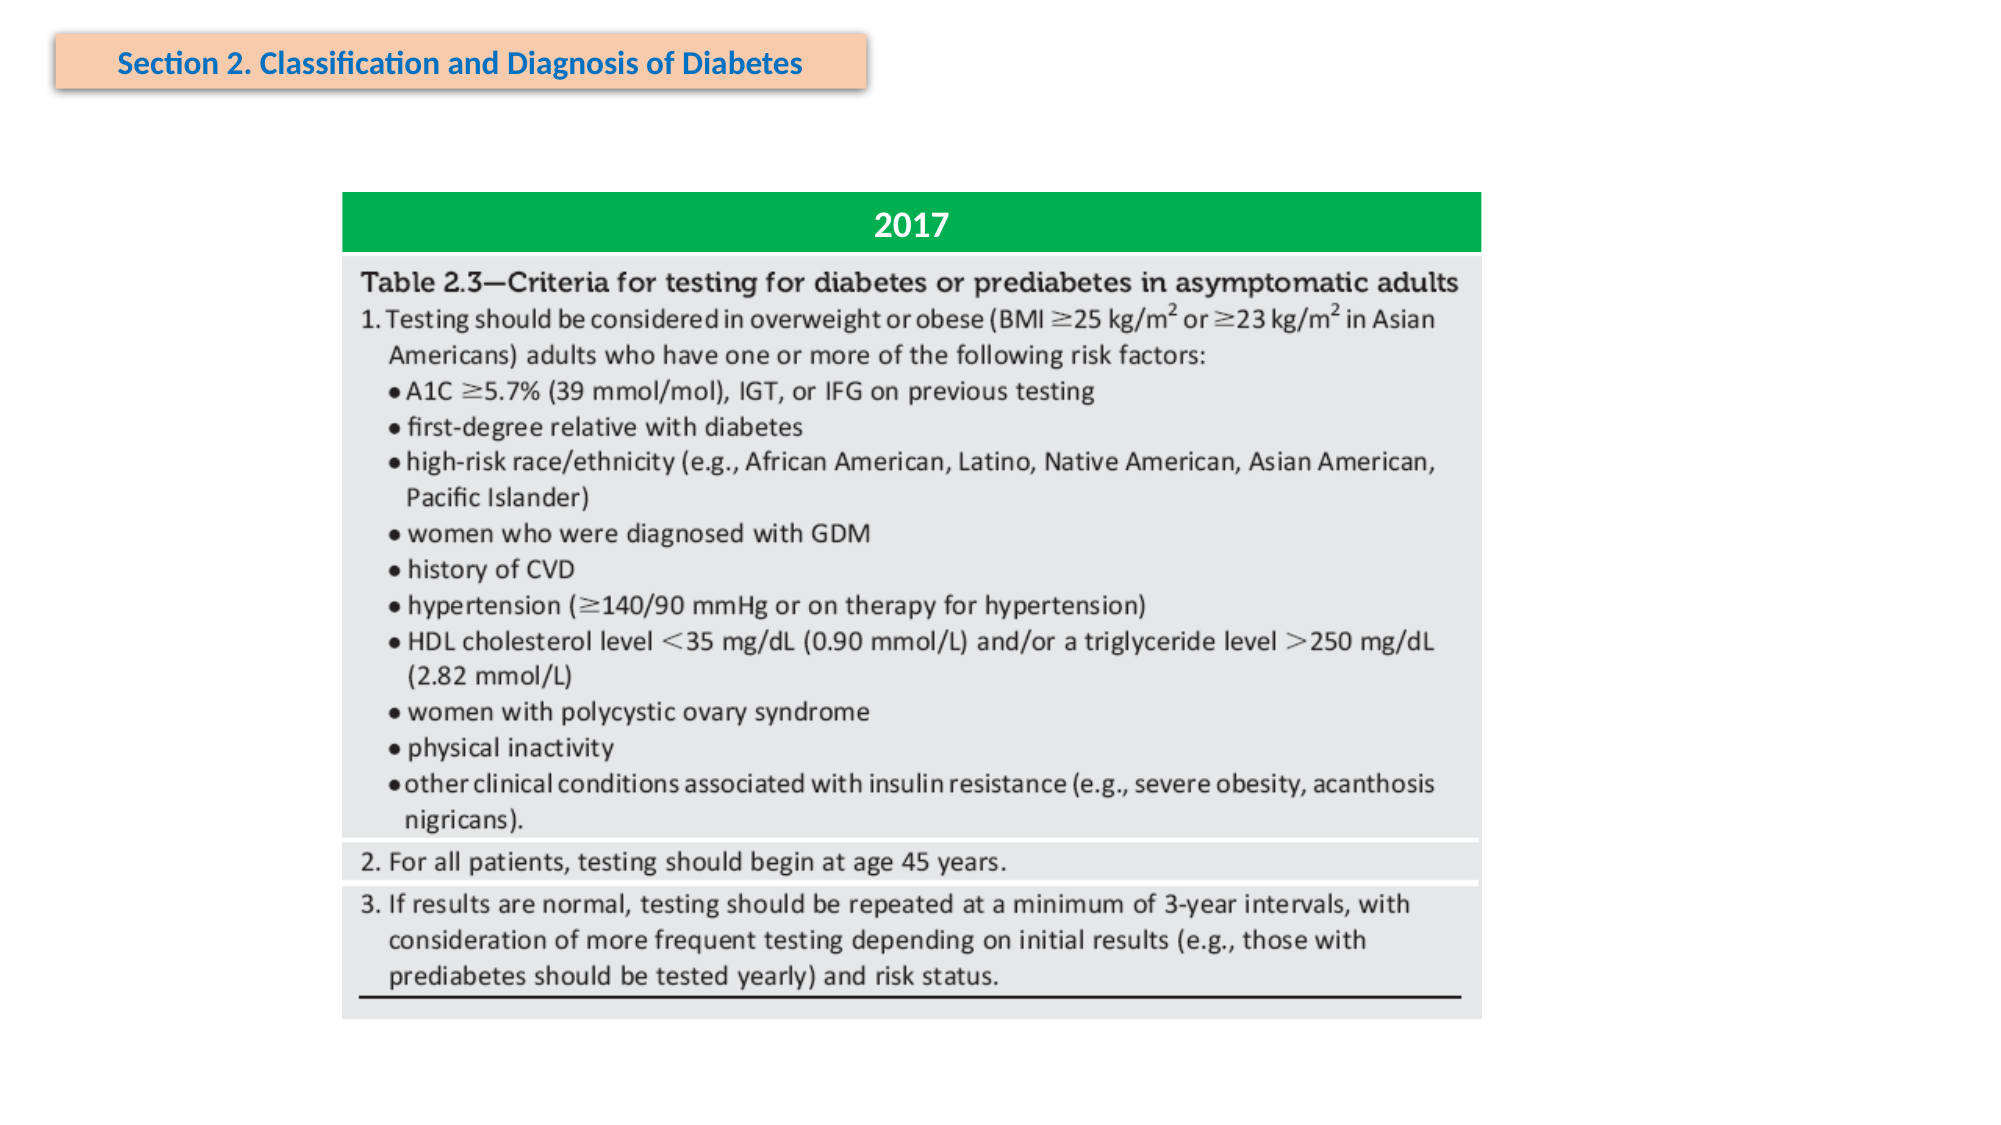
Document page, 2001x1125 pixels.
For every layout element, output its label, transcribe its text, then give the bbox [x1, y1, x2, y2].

text_box Section 2. Classification and Diagnosis of Diabetes [55, 33, 867, 89]
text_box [342, 192, 1482, 1021]
